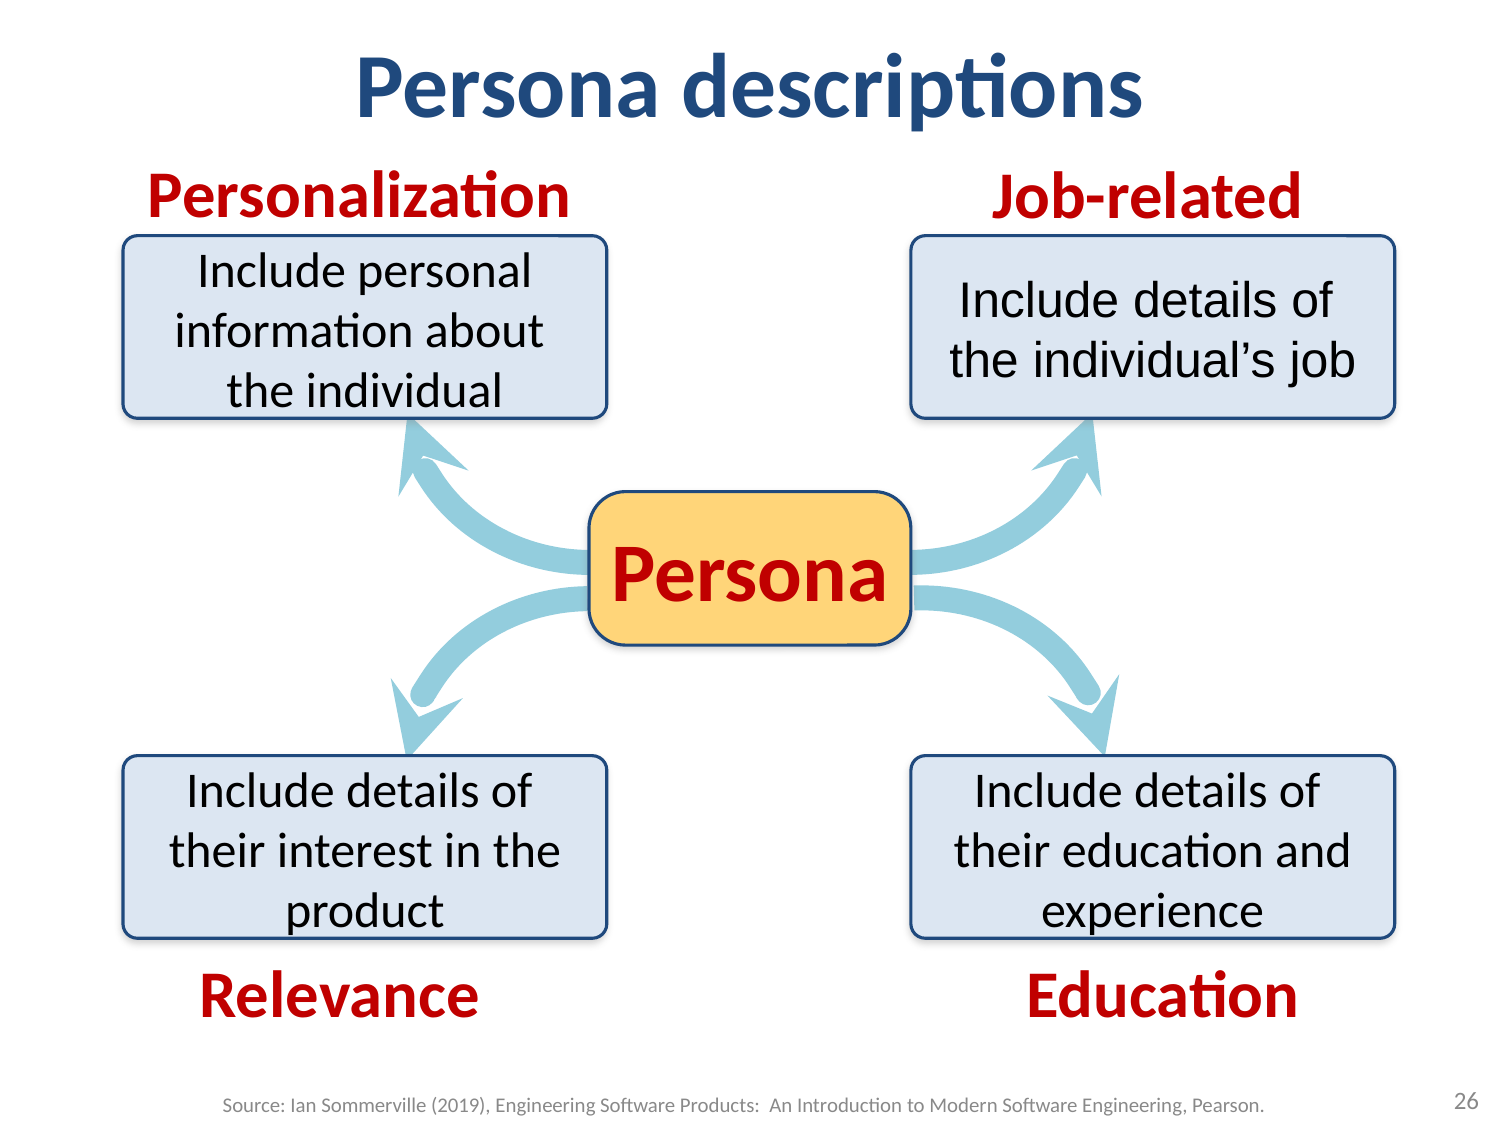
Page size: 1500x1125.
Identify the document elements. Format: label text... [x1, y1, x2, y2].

text_box Include details of the individual’s job [910, 235, 1395, 419]
text_box Include personal information about the individual [122, 235, 607, 419]
text_box [401, 597, 590, 754]
text_box [915, 597, 1111, 755]
text_box Job-related [977, 144, 1319, 234]
text_box [909, 417, 1092, 564]
text_box Relevance [184, 946, 495, 1039]
text_box Personalization [132, 143, 587, 235]
text_box Include details of their education and experience [910, 755, 1395, 939]
slide_number 26 [1144, 1069, 1495, 1125]
footer Source: Ian Sommerville (2019), Engineering Software Products: An Introduction to Modern Software Engineering, Pearson. [100, 1082, 1388, 1125]
title Persona descriptions [75, 0, 1425, 161]
text_box [408, 426, 593, 564]
text_box Include details of their interest in the product [122, 755, 607, 939]
text_box Education [1011, 946, 1315, 1039]
